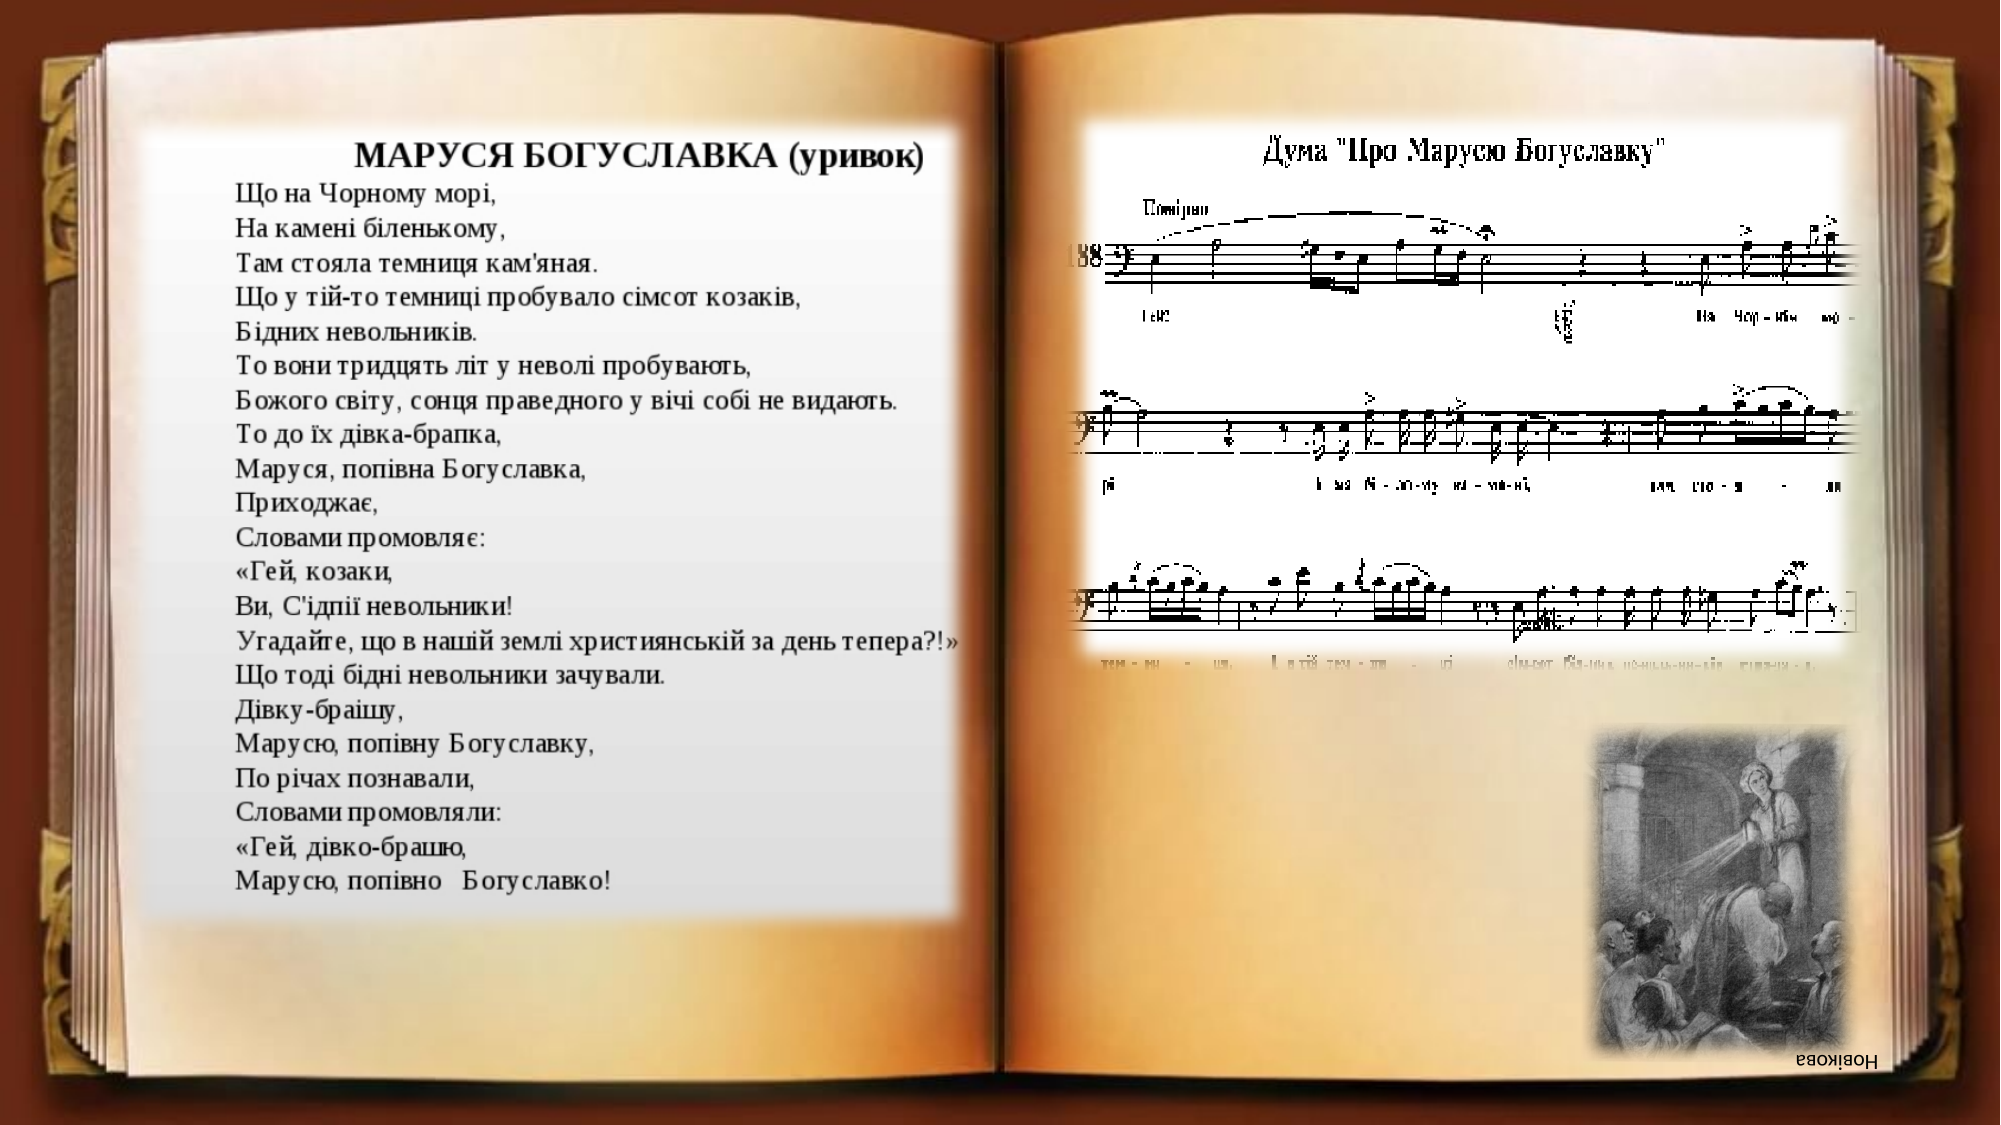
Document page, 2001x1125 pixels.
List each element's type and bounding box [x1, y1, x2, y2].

picture [1578, 716, 1863, 1067]
picture [122, 109, 974, 936]
list [0, 0, 2000, 1125]
picture [1064, 101, 1863, 674]
